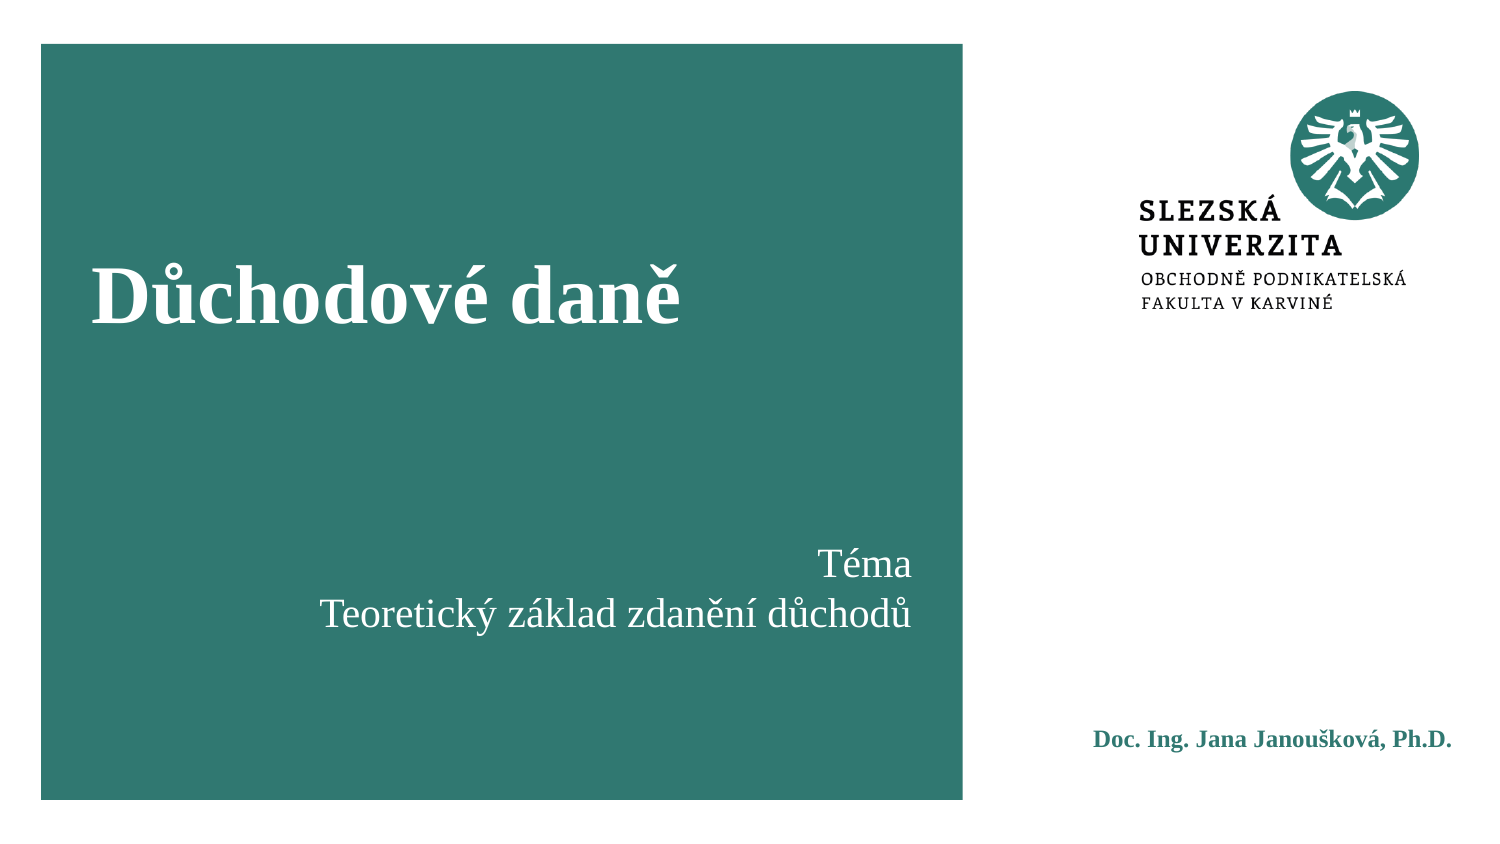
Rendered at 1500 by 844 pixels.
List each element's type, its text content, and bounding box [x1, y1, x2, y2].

text_box [39, 42, 965, 802]
text_box Doc. Ing. Jana Janoušková, Ph.D. [1021, 714, 1468, 796]
subtitle Téma Teoretický základ zdanění důchodů [289, 528, 928, 753]
picture [1139, 90, 1419, 309]
title Důchodové daně [76, 232, 916, 470]
